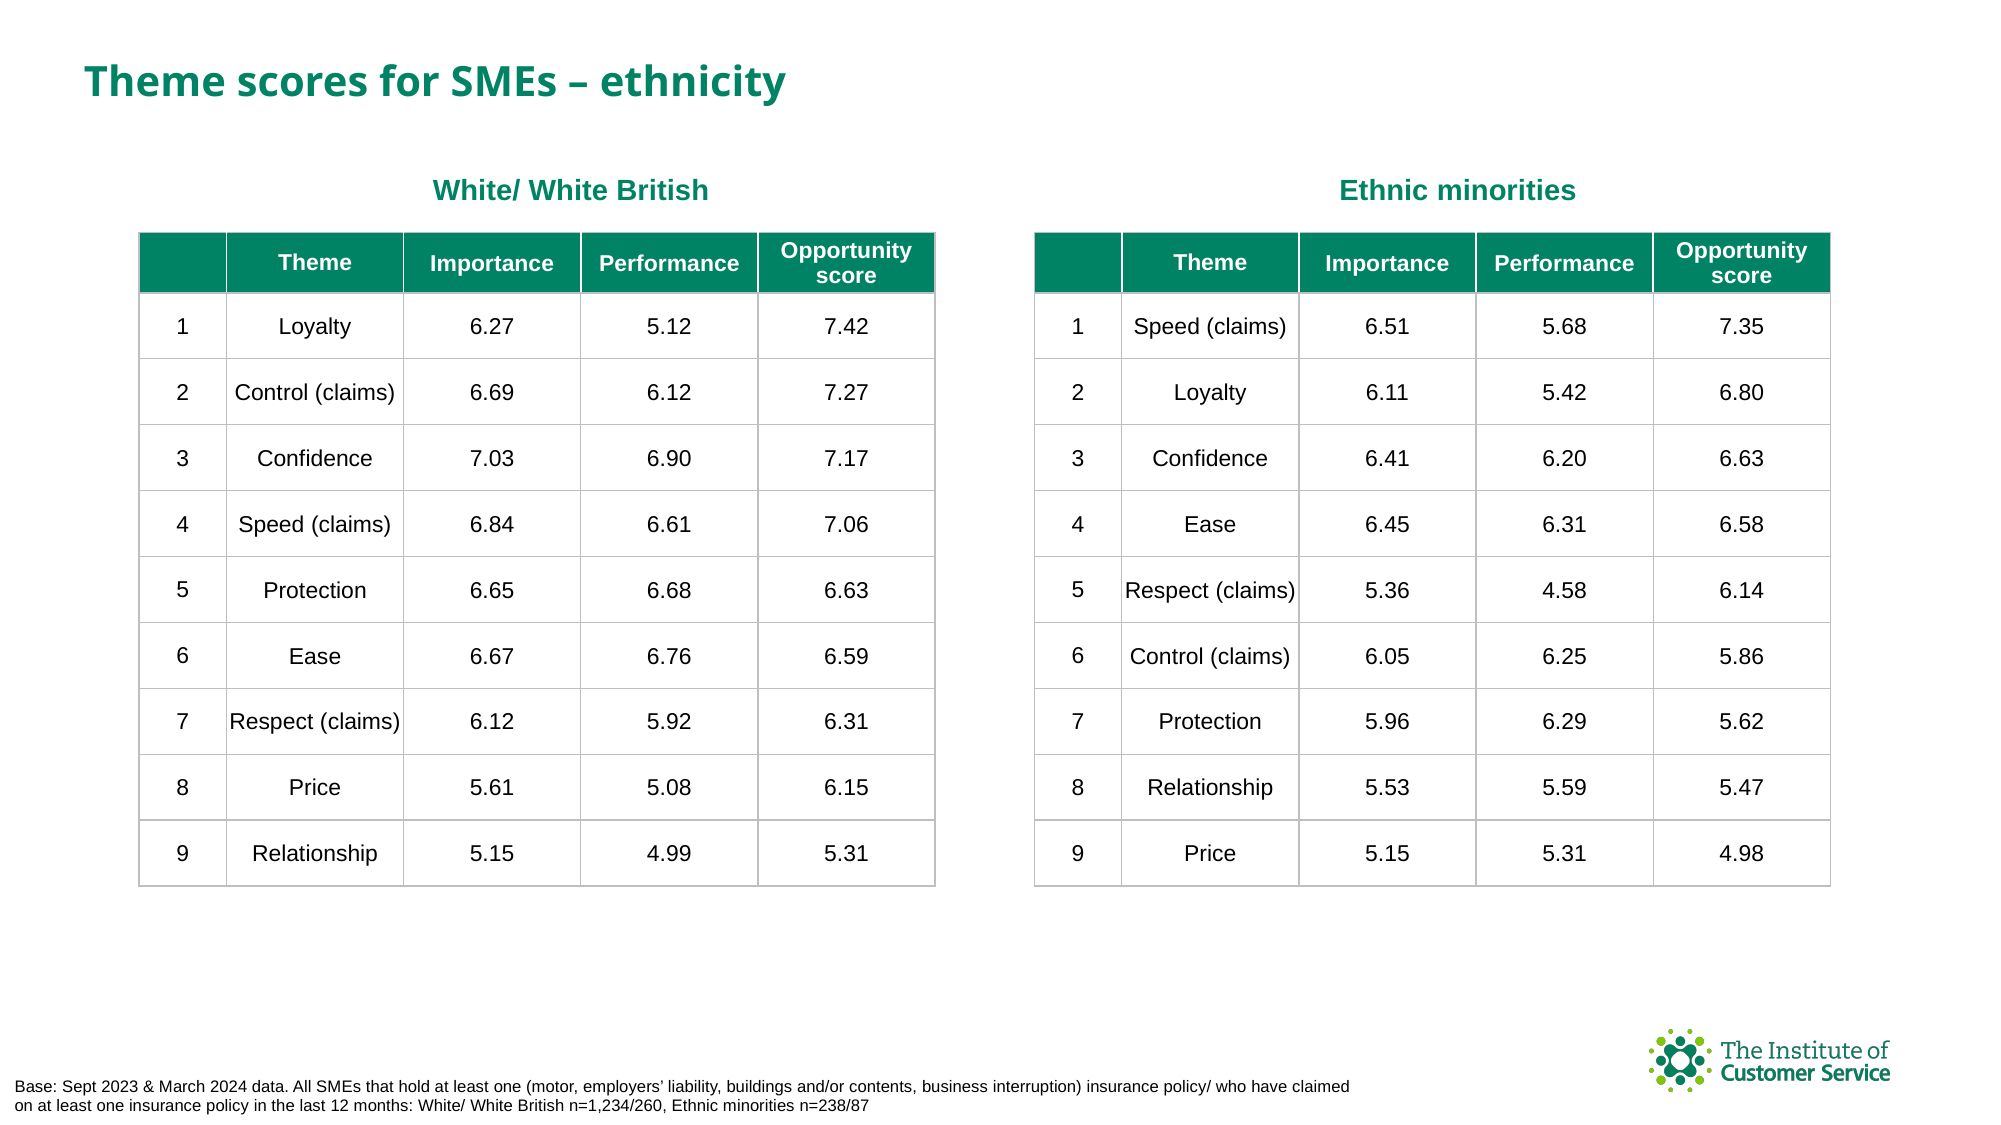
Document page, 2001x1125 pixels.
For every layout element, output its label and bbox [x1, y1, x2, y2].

table_cell [140, 359, 226, 424]
picture [1649, 1029, 1890, 1092]
table_cell [227, 755, 403, 819]
table_cell [140, 623, 226, 688]
table_cell [1654, 425, 1830, 490]
table_cell [1300, 821, 1475, 885]
table_cell [581, 821, 757, 885]
table_cell [404, 491, 580, 556]
table_cell [1035, 491, 1121, 556]
table_cell [404, 557, 580, 622]
table_cell [1477, 689, 1653, 754]
table_cell [227, 623, 403, 688]
table_cell [140, 557, 226, 622]
table_cell [1300, 623, 1475, 688]
table_cell [227, 425, 403, 490]
table_cell [1654, 359, 1830, 424]
table_cell [1035, 557, 1121, 622]
table_cell [759, 491, 934, 556]
table_header [227, 233, 403, 292]
text_box [69, 47, 1912, 113]
table_cell [1300, 755, 1475, 819]
table_cell [581, 359, 757, 424]
table_cell [1122, 359, 1298, 424]
table_cell [404, 294, 580, 358]
table_cell [581, 623, 757, 688]
table_cell [1122, 689, 1298, 754]
table_cell [1035, 294, 1121, 358]
table_cell [227, 557, 403, 622]
table_cell [1477, 821, 1653, 885]
table_cell [1654, 689, 1830, 754]
table_cell [1654, 755, 1830, 819]
table_cell [759, 755, 934, 819]
table_cell [140, 425, 226, 490]
table_cell [1122, 294, 1298, 358]
table_cell [227, 491, 403, 556]
table_cell [1477, 623, 1653, 688]
table_cell [404, 821, 580, 885]
table_cell [1654, 623, 1830, 688]
table_cell [227, 294, 403, 358]
table_cell [1654, 491, 1830, 556]
table_header [1300, 233, 1475, 292]
table_cell [581, 294, 757, 358]
table_cell [581, 689, 757, 754]
table_cell [140, 755, 226, 819]
table_header [582, 233, 757, 292]
table_cell [581, 425, 757, 490]
table_cell [759, 294, 934, 358]
table_cell [1477, 359, 1653, 424]
table_cell [581, 755, 757, 819]
table_cell [581, 557, 757, 622]
table_cell [404, 359, 580, 424]
table_cell [1477, 755, 1653, 819]
table_cell [1654, 557, 1830, 622]
text_box [1324, 163, 1635, 214]
table_cell [1477, 425, 1653, 490]
table_cell [759, 689, 934, 754]
table_cell [404, 689, 580, 754]
table_cell [759, 821, 934, 885]
table_header [759, 233, 934, 292]
table_cell [1300, 689, 1475, 754]
table_cell [1035, 425, 1121, 490]
table_cell [140, 294, 226, 358]
table_cell [1035, 755, 1121, 819]
table_cell [140, 689, 226, 754]
table_cell [759, 557, 934, 622]
table_cell [1122, 755, 1298, 819]
table_cell [1035, 689, 1121, 754]
table_cell [140, 821, 226, 885]
table_cell [140, 491, 226, 556]
table_cell [1654, 821, 1830, 885]
table_cell [1477, 557, 1653, 622]
table_cell [1035, 623, 1121, 688]
table_cell [1122, 425, 1298, 490]
table_header [1477, 233, 1652, 292]
table_cell [1122, 623, 1298, 688]
table_cell [1122, 491, 1298, 556]
table_cell [759, 623, 934, 688]
table_cell [1654, 294, 1830, 358]
table_header [1035, 233, 1121, 292]
table_cell [1300, 359, 1475, 424]
table_cell [581, 491, 757, 556]
table_cell [759, 359, 934, 424]
table_cell [1300, 294, 1475, 358]
table_cell [1035, 821, 1121, 885]
table_cell [404, 755, 580, 819]
table_cell [227, 359, 403, 424]
table_cell [1122, 557, 1298, 622]
text_box [418, 163, 729, 214]
table_cell [227, 689, 403, 754]
table_cell [1300, 425, 1475, 490]
table_cell [227, 821, 403, 885]
table_cell [404, 623, 580, 688]
table_header [1123, 233, 1298, 292]
table_cell [1477, 294, 1653, 358]
table_cell [759, 425, 934, 490]
table_cell [1300, 557, 1475, 622]
table_cell [1477, 491, 1653, 556]
table_cell [1122, 821, 1298, 885]
text_box [0, 1067, 1385, 1125]
table_header [404, 233, 580, 292]
table_cell [1035, 359, 1121, 424]
table_cell [404, 425, 580, 490]
table_cell [1300, 491, 1475, 556]
table_header [140, 233, 226, 292]
table_header [1654, 233, 1830, 292]
